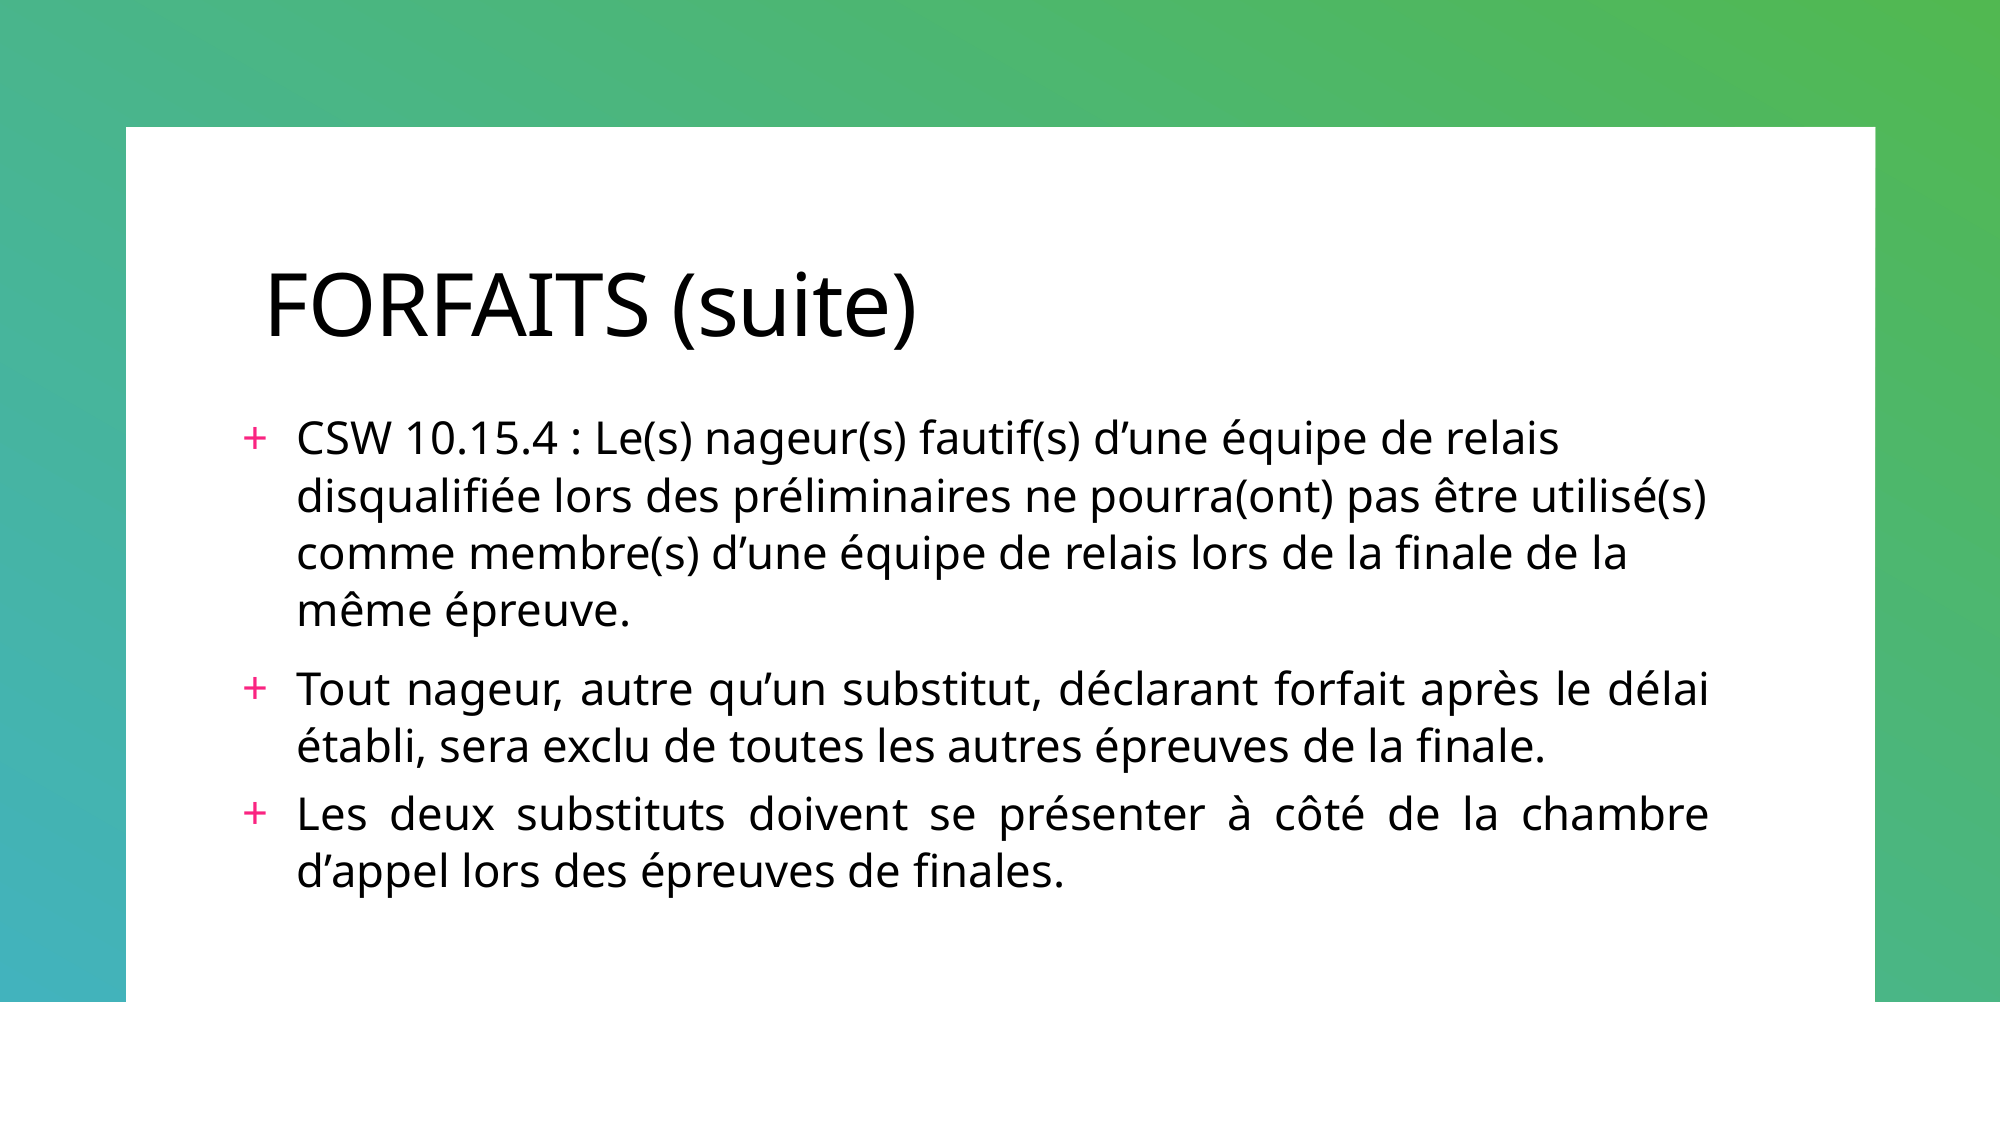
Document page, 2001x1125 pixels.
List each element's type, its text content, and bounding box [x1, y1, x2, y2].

list CSW 10.15.4 : Le(s) nageur(s) fautif(s) d’une équipe de relais disqualifiée lors des préliminaires ne pourra(ont) pas être utilisé(s) comme membre(s) d’une équipe de relais lors de la finale de la même épreuve. Tout nageur, autre qu’un substitut, déclarant forfait après le délai établi, sera exclu de toutes les autres épreuves de la finale. Les deux substituts doivent se présenter à côté de la chambre d’appel lors des épreuves de finales. [227, 398, 1728, 912]
title FORFAITS (suite) [248, 248, 1749, 470]
